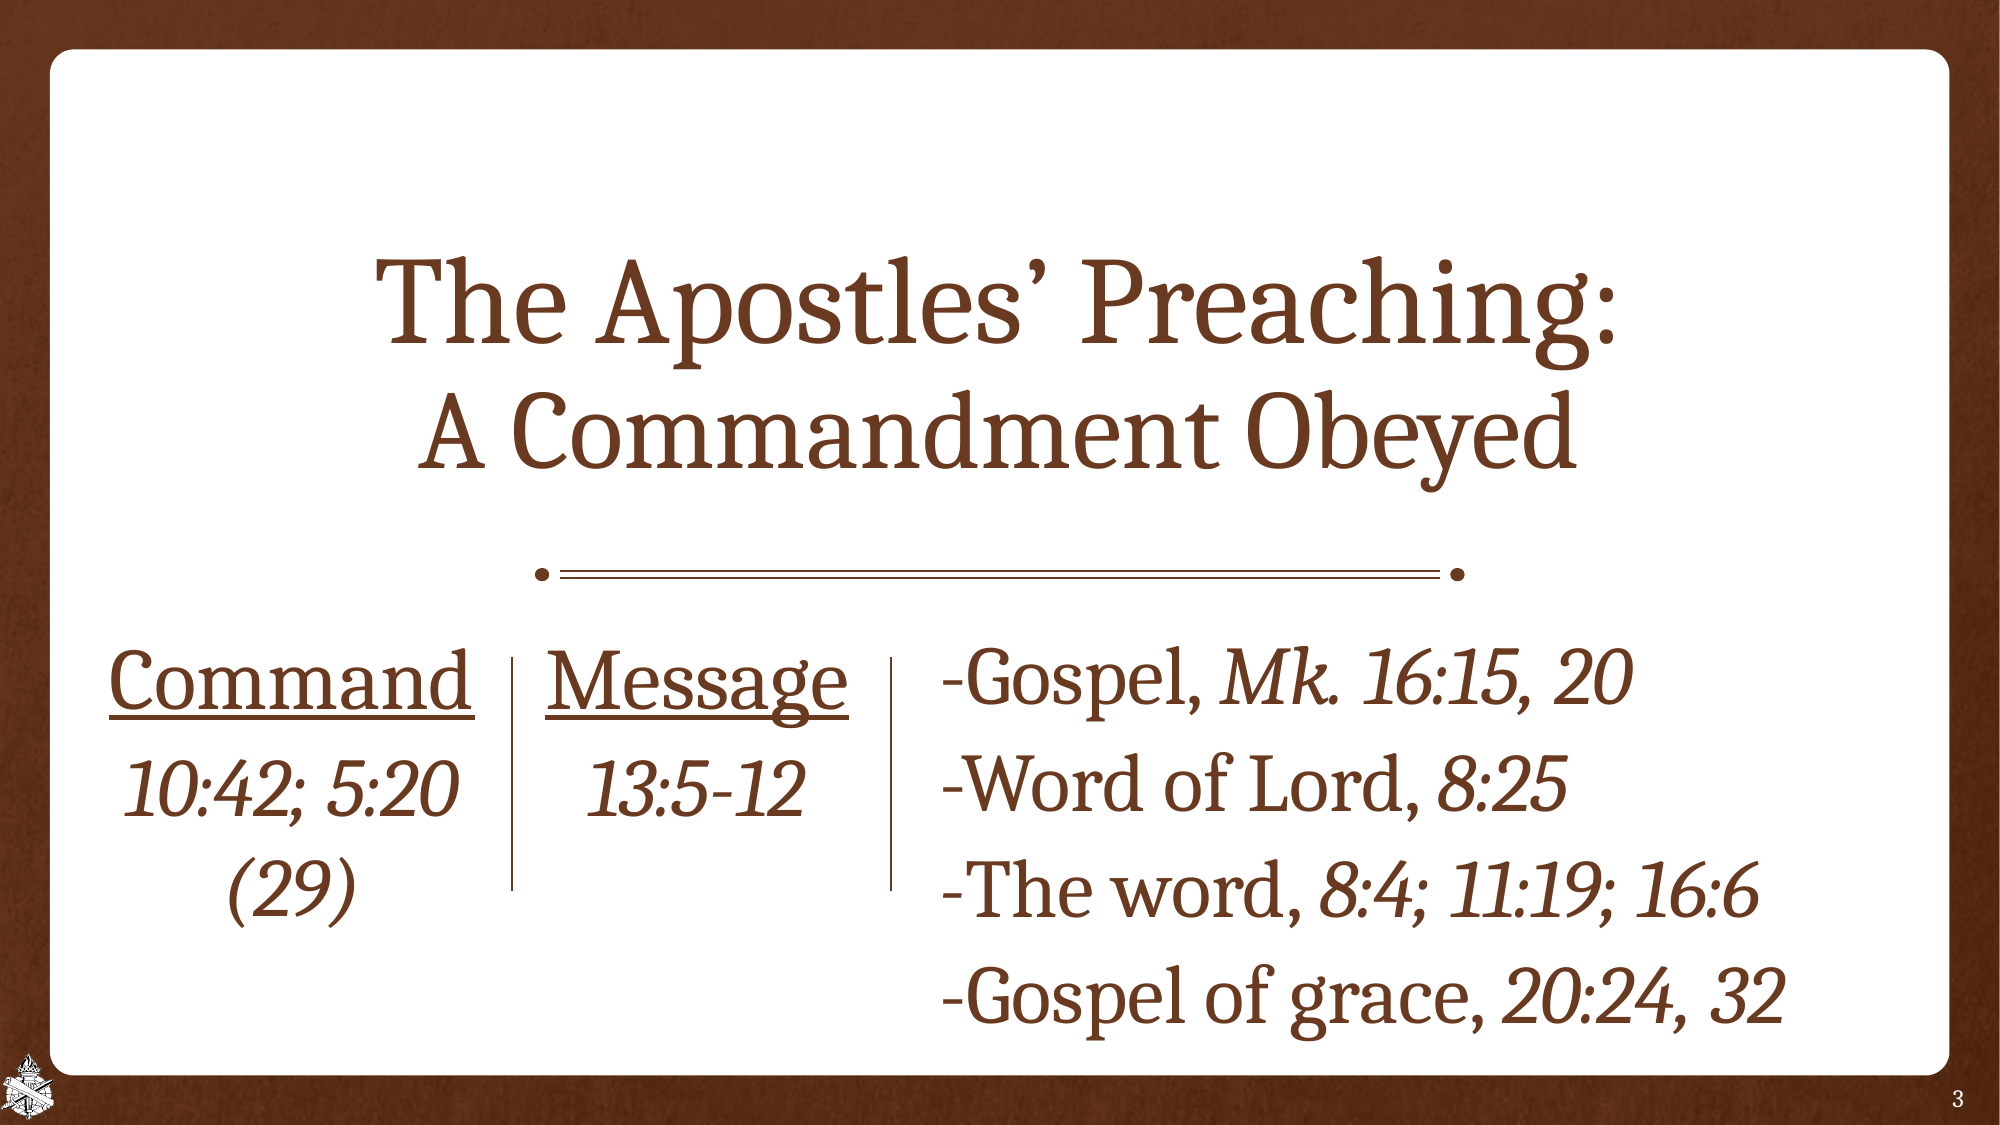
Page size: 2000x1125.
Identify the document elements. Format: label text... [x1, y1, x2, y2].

slide_number 3 [1862, 1072, 1979, 1123]
picture [0, 1052, 55, 1121]
text_box -Gospel, Mk. 16:15, 20 -Word of Lord, 8:25 -The word, 8:4; 11:19; 16:6 -Gospel of grace, 20:24, 32 [924, 614, 1925, 1048]
text_box Message 13:5-12 [509, 614, 885, 841]
text_box Command 10:42; 5:20 (29) [74, 614, 510, 941]
title The Apostles’ Preaching: A Commandment Obeyed [233, 162, 1767, 500]
